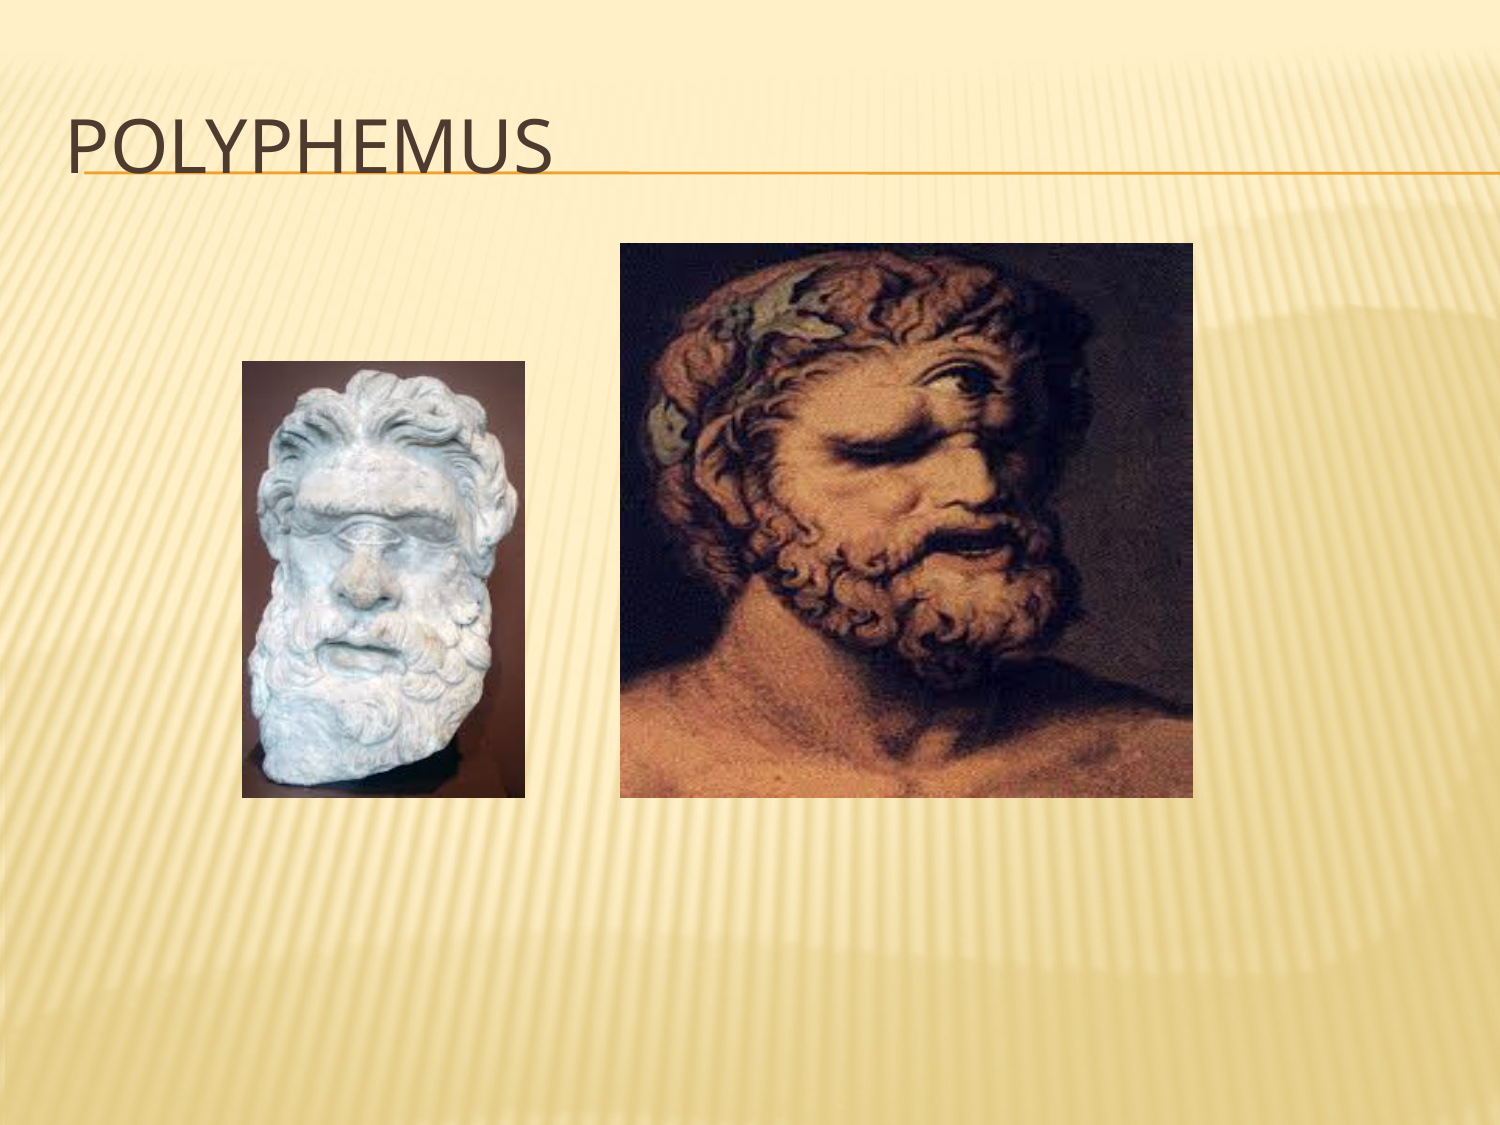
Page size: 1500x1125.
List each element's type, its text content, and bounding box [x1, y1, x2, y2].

picture [619, 243, 1193, 799]
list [241, 361, 526, 798]
title POLYPHEMUS [50, 75, 1475, 213]
